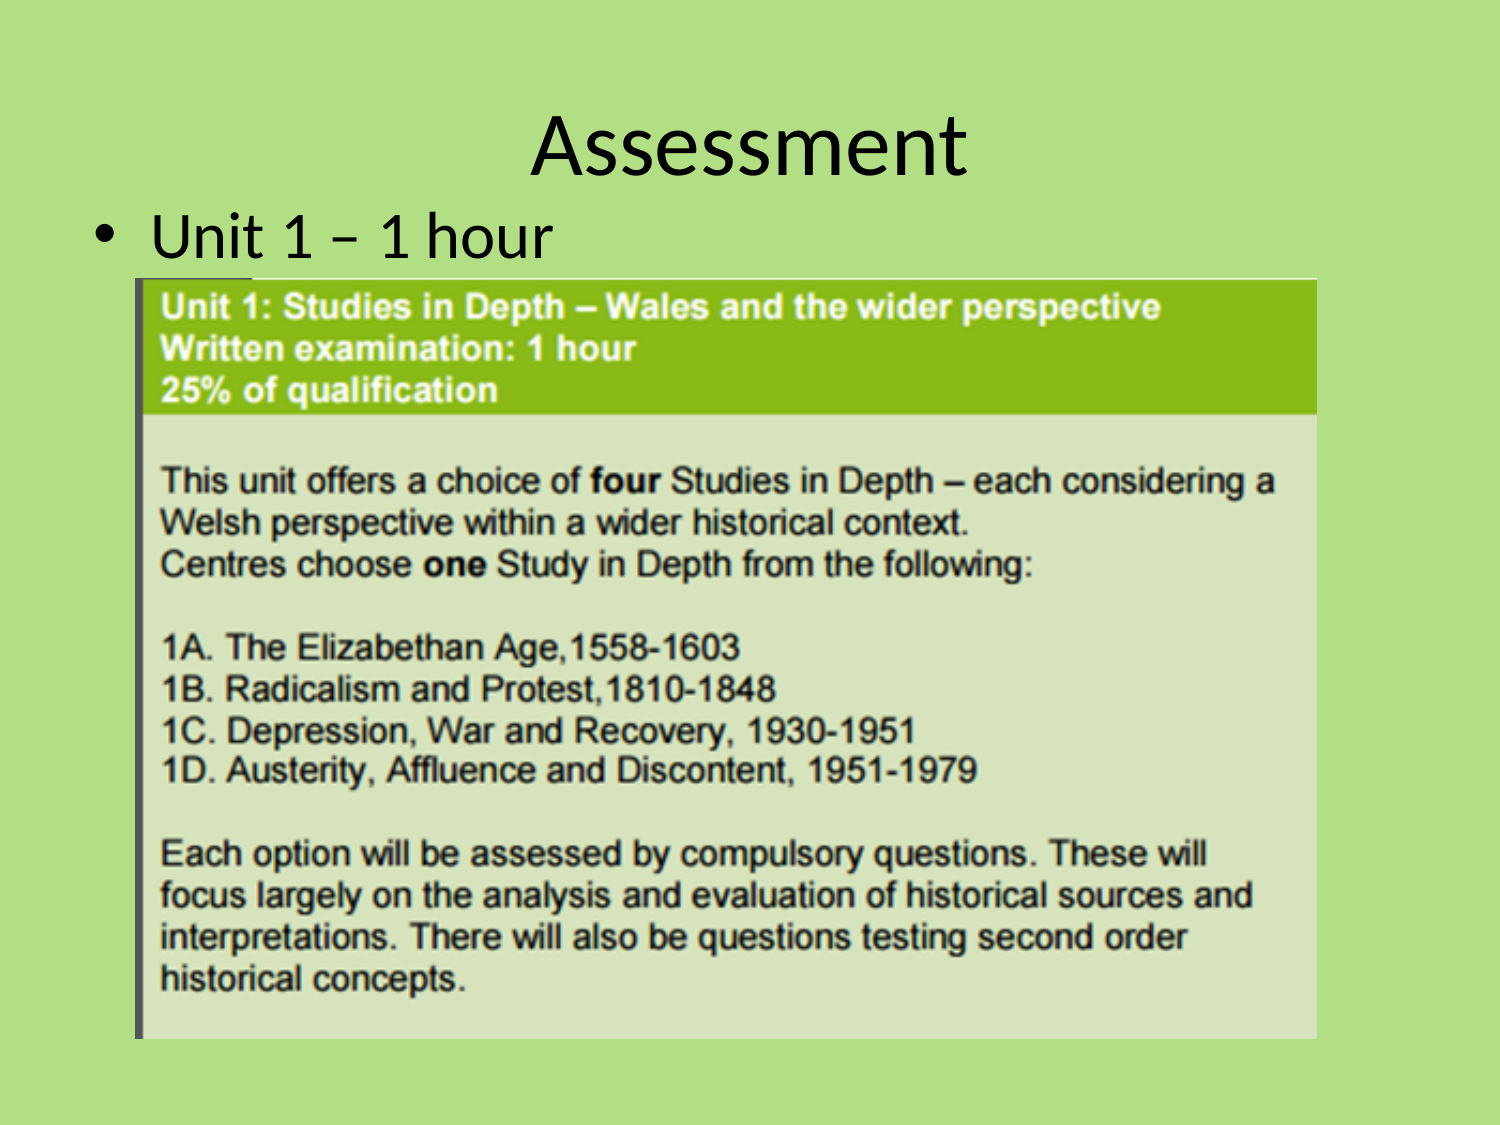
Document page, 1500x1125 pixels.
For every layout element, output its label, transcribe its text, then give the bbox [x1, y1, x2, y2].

title Assessment [75, 45, 1425, 233]
list Unit 1 – 1 hour [78, 184, 1429, 927]
picture [135, 278, 1318, 1039]
